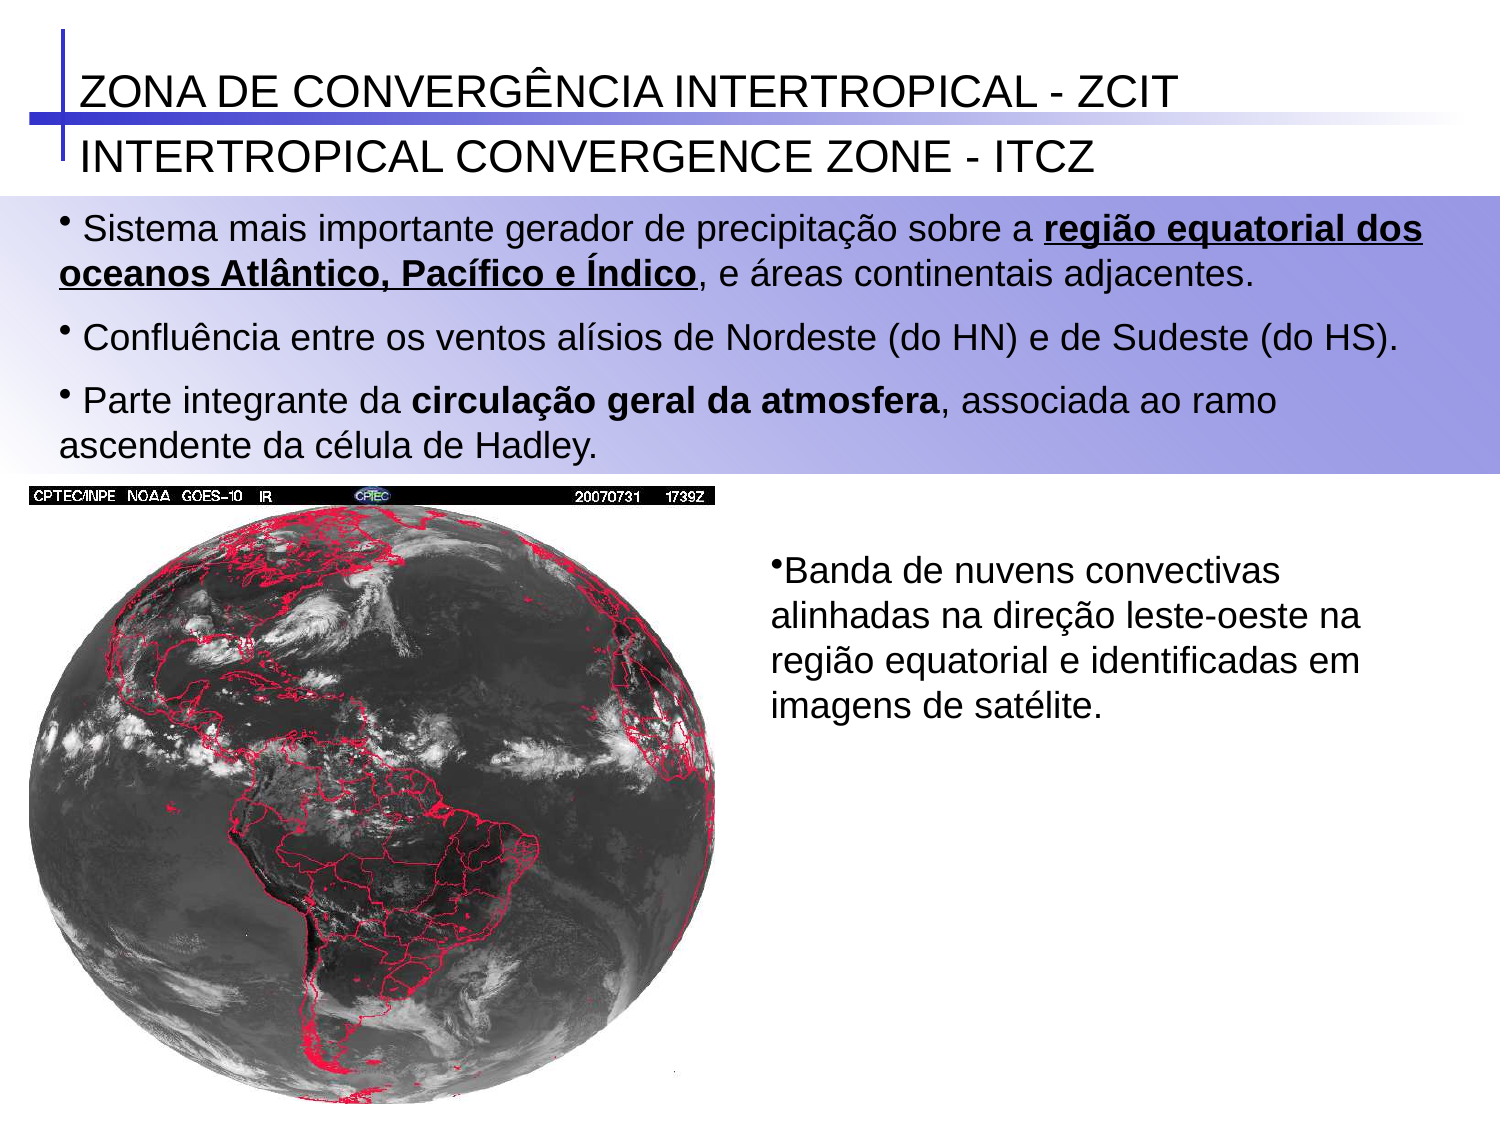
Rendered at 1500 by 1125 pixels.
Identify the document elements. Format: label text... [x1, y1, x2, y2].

text_box ZONA DE CONVERGÊNCIA INTERTROPICAL - ZCIT INTERTROPICAL CONVERGENCE ZONE - ITCZ [64, 54, 1500, 189]
text_box Sistema mais importante gerador de precipitação sobre a região equatorial dos oceanos Atlântico, Pacífico e Índico, e áreas continentais adjacentes. Confluência entre os ventos alísios de Nordeste (do HN) e de Sudeste (do HS). Parte integrante da circulação geral da atmosfera, associada ao ramo ascendente da célula de Hadley. [0, 196, 1500, 474]
picture [29, 486, 715, 1105]
text_box Banda de nuvens convectivas alinhadas na direção leste-oeste na região equatorial e identificadas em imagens de satélite. [755, 538, 1459, 734]
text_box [29, 28, 1465, 162]
